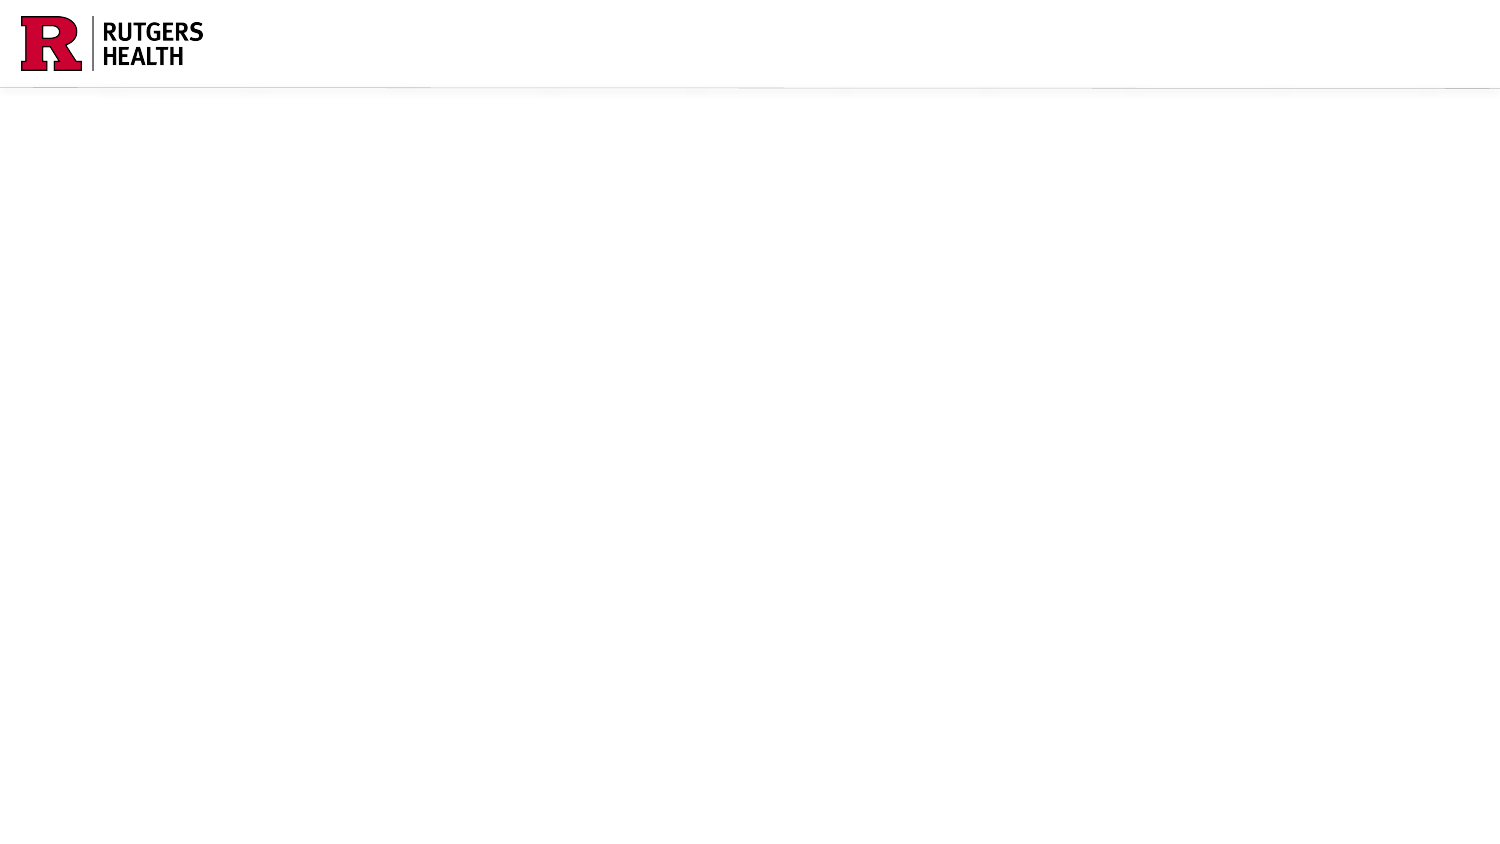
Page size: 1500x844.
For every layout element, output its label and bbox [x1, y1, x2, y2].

picture [21, 16, 203, 71]
